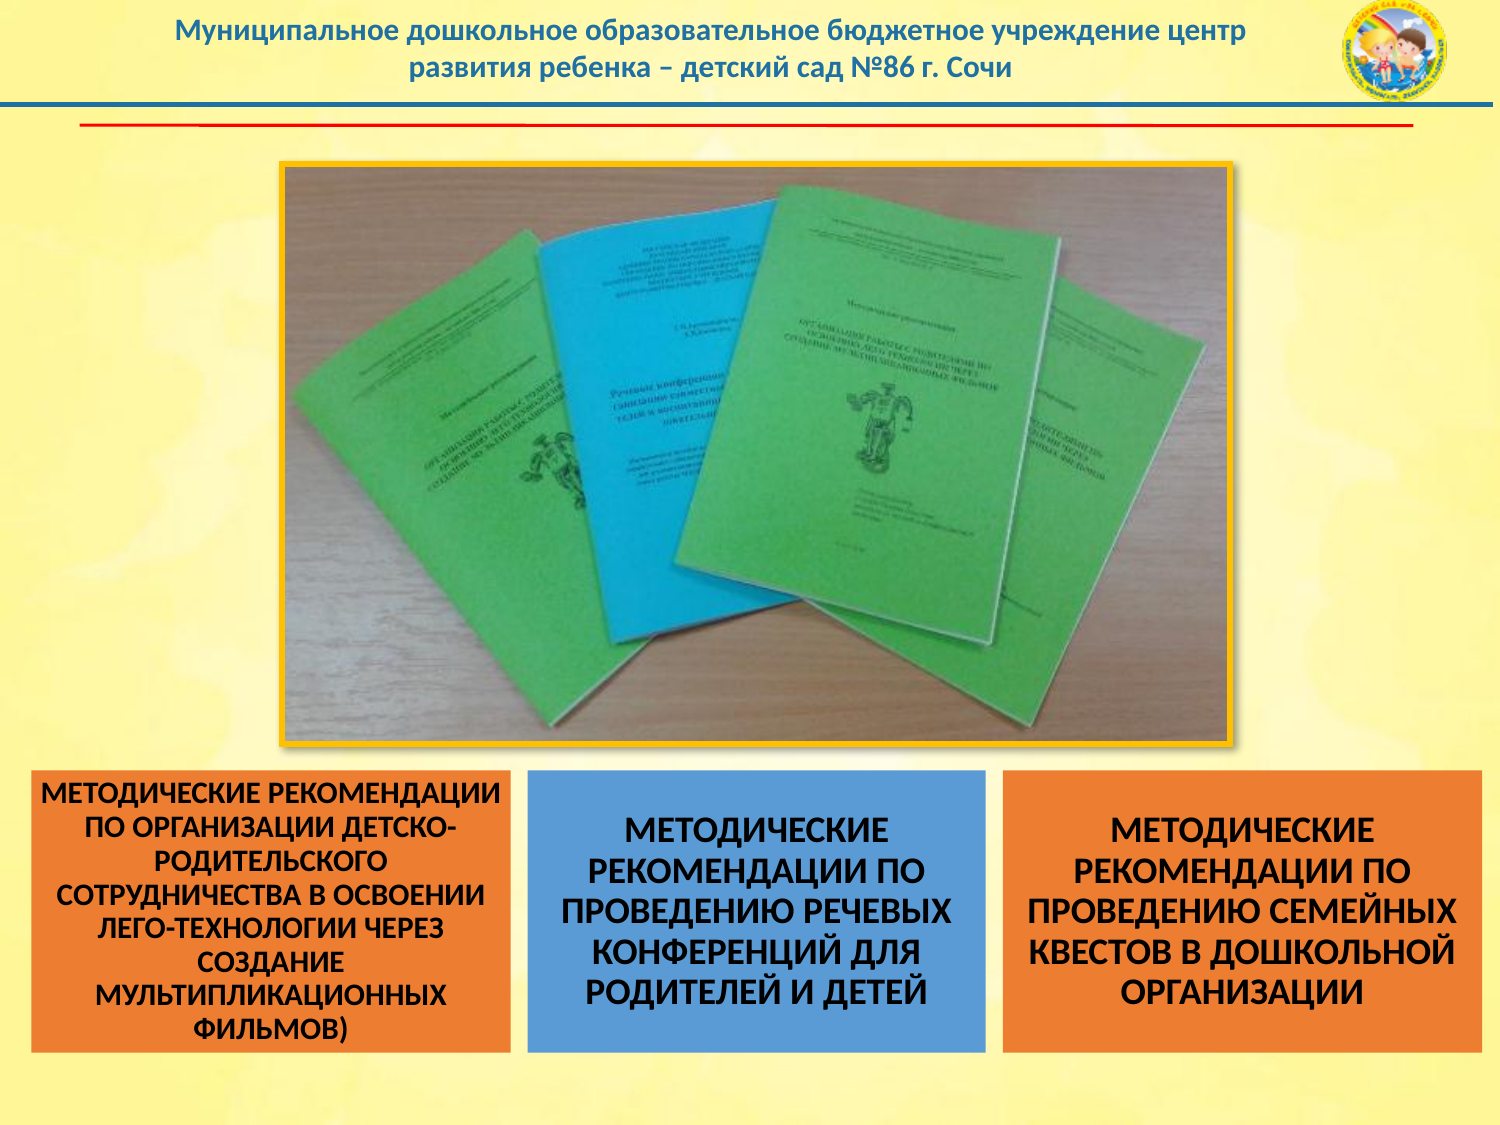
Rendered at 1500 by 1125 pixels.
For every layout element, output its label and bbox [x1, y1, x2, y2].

text_box [31, 770, 511, 1053]
text_box [527, 770, 986, 1053]
text_box [1002, 770, 1483, 1053]
picture [0, 0, 1500, 1125]
